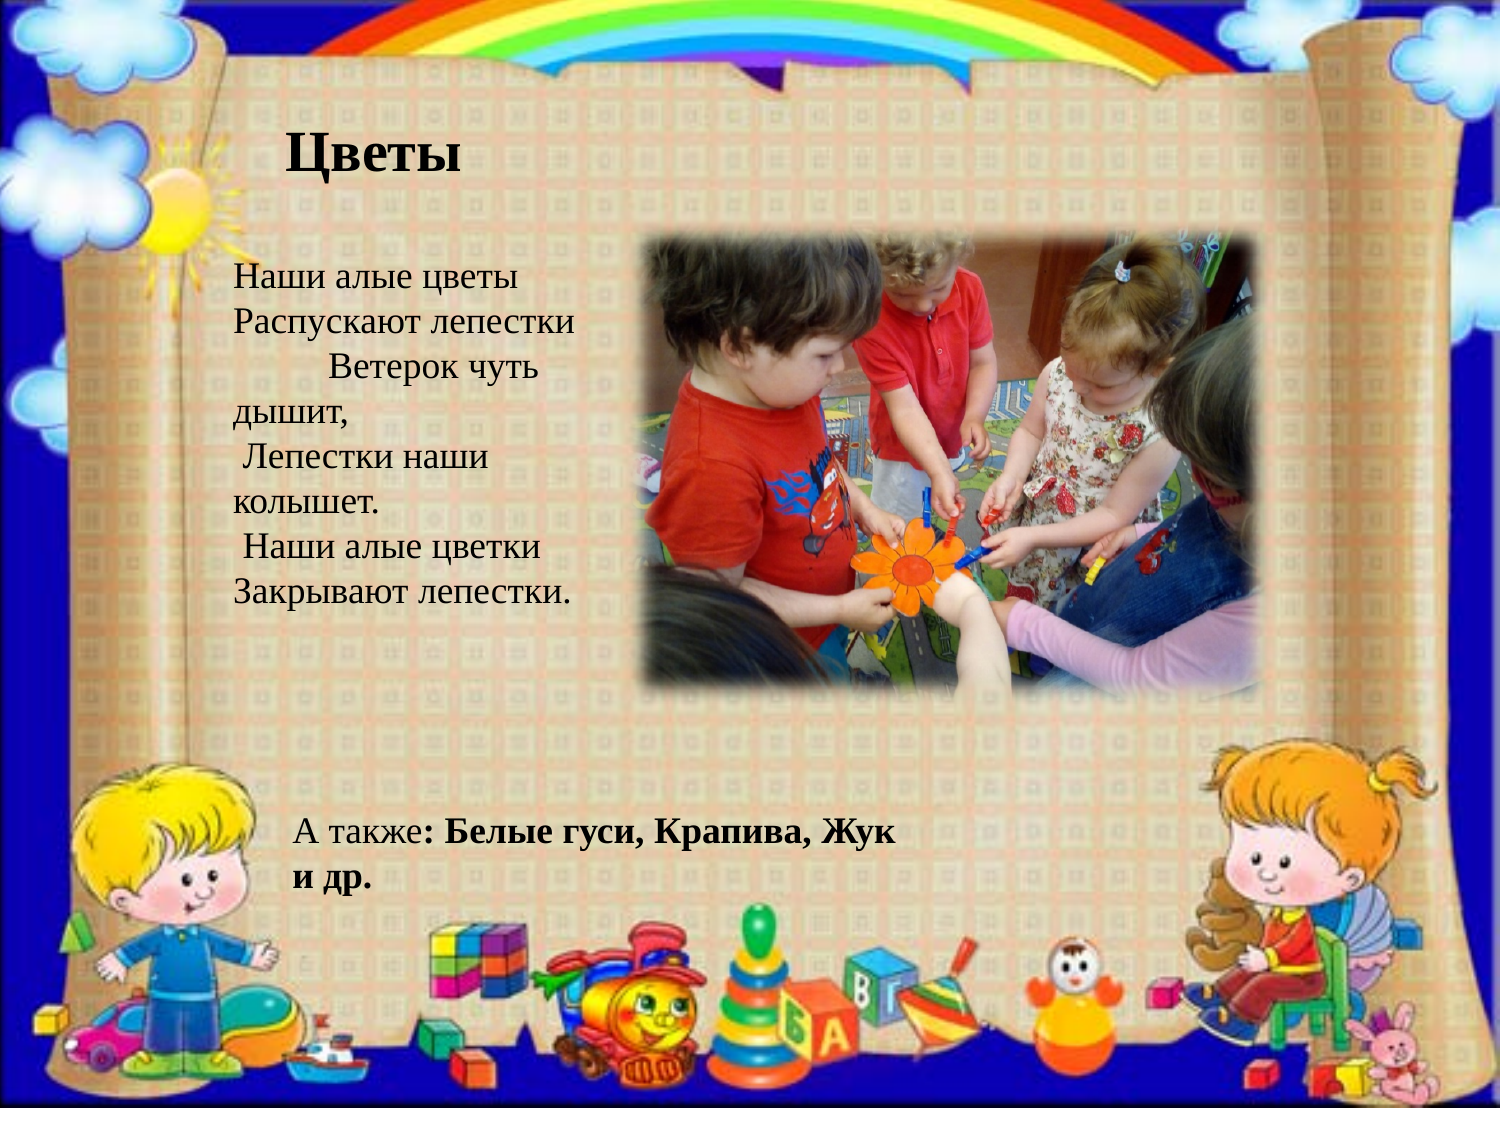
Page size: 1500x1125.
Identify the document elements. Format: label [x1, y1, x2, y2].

list [0, 0, 1500, 1108]
picture [625, 219, 1272, 705]
